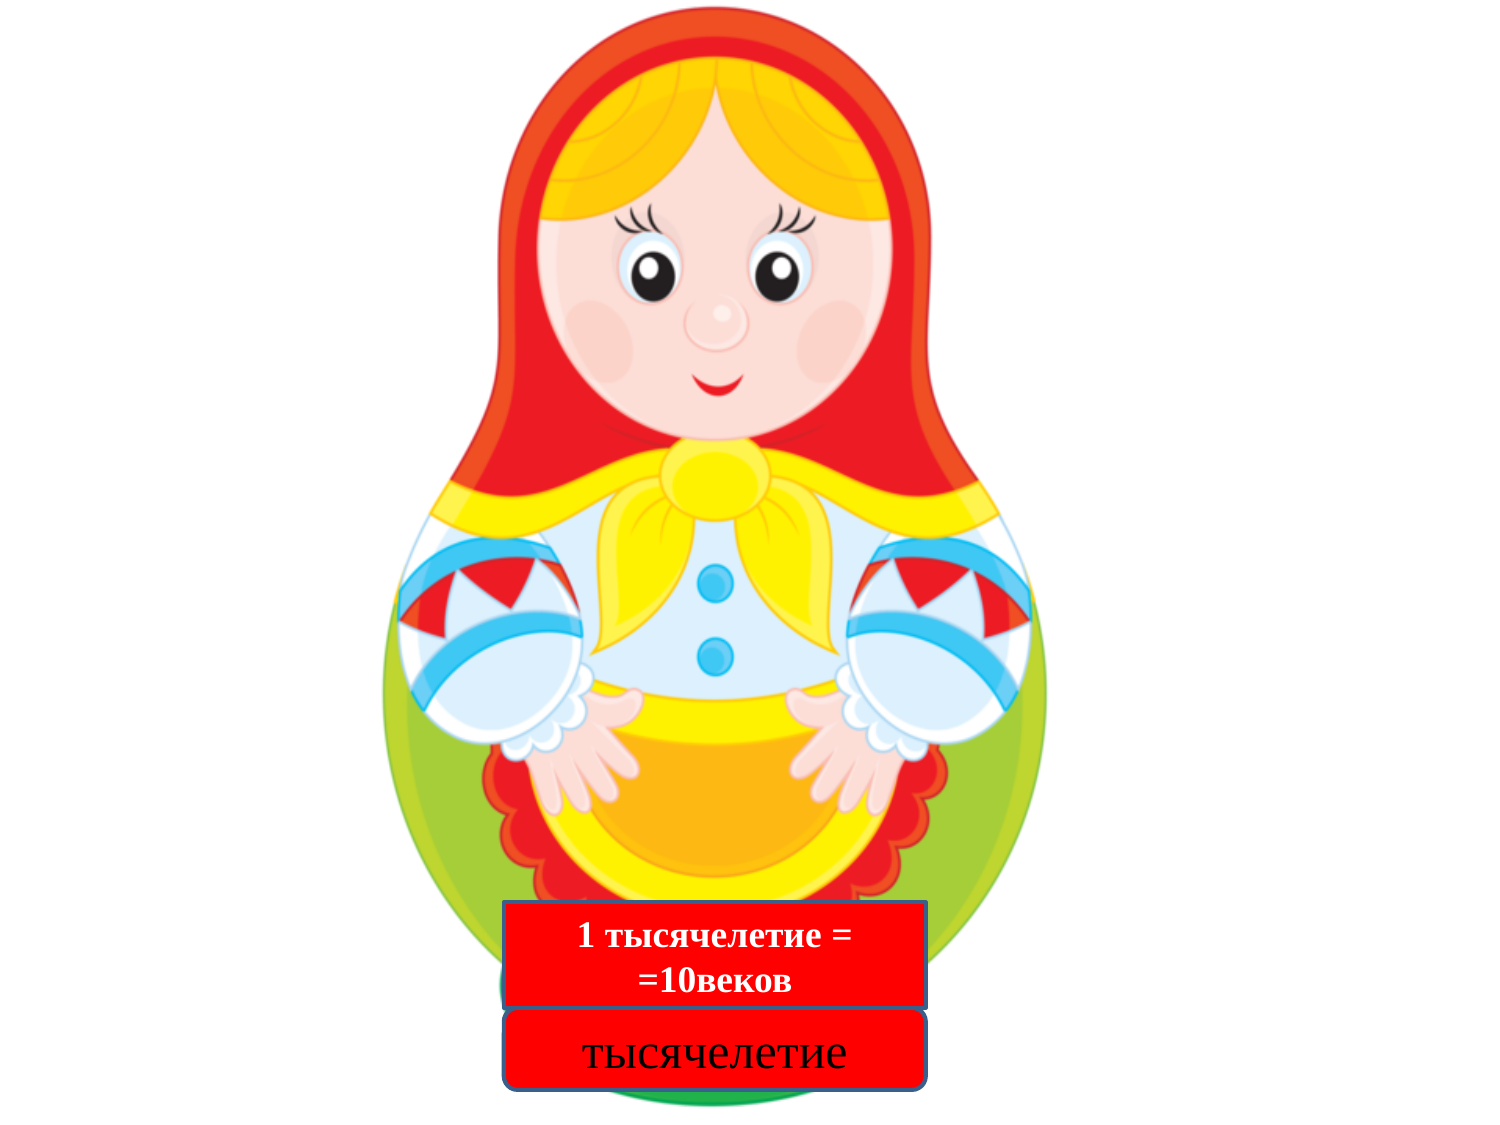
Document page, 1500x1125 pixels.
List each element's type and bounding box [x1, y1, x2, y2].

picture [363, 0, 1075, 1125]
